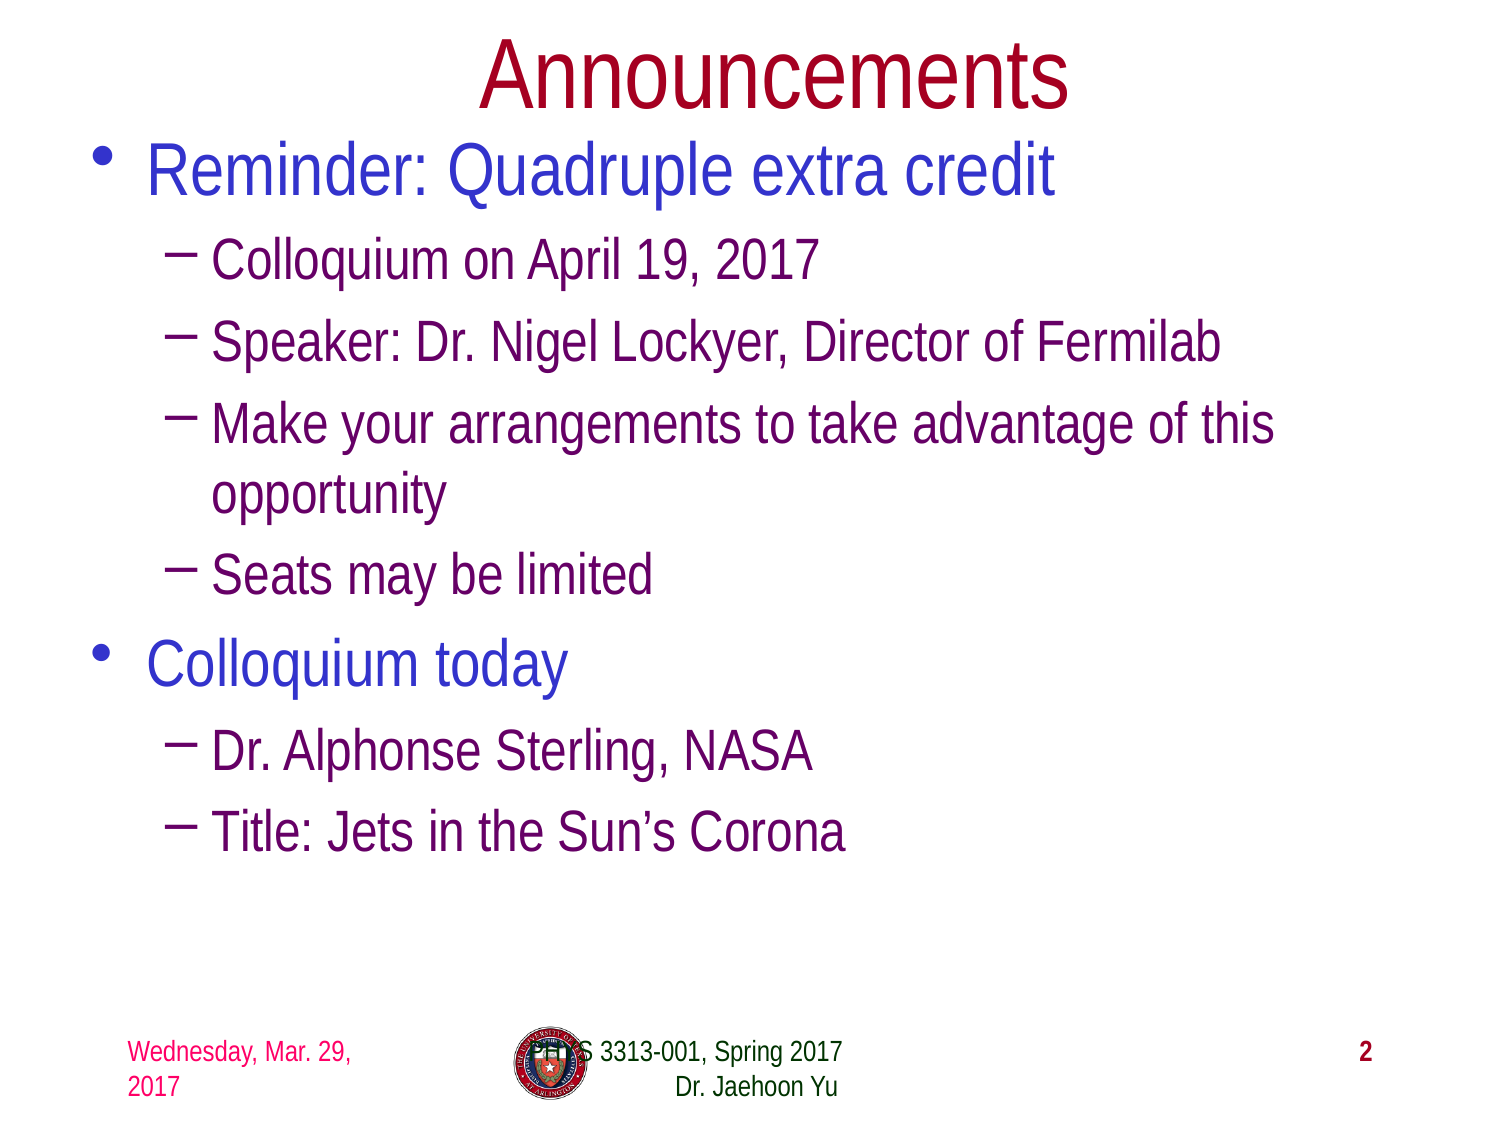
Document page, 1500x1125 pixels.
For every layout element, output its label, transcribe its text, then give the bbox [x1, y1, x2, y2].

footer PHYS 3313-001, Spring 2017 Dr. Jaehoon Yu [512, 1026, 988, 1101]
list Reminder: Quadruple extra credit Colloquium on April 19, 2017 Speaker: Dr. Nigel Lockyer, Director of Fermilab Make your arrangements to take advantage of this opportunity Seats may be limited Colloquium today Dr. Alphonse Sterling, NASA Title: Jets in the Sun’s Corona [74, 112, 1413, 1026]
slide_number 2 [1074, 1026, 1388, 1101]
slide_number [112, 1026, 426, 1101]
title Announcements [137, 12, 1413, 112]
